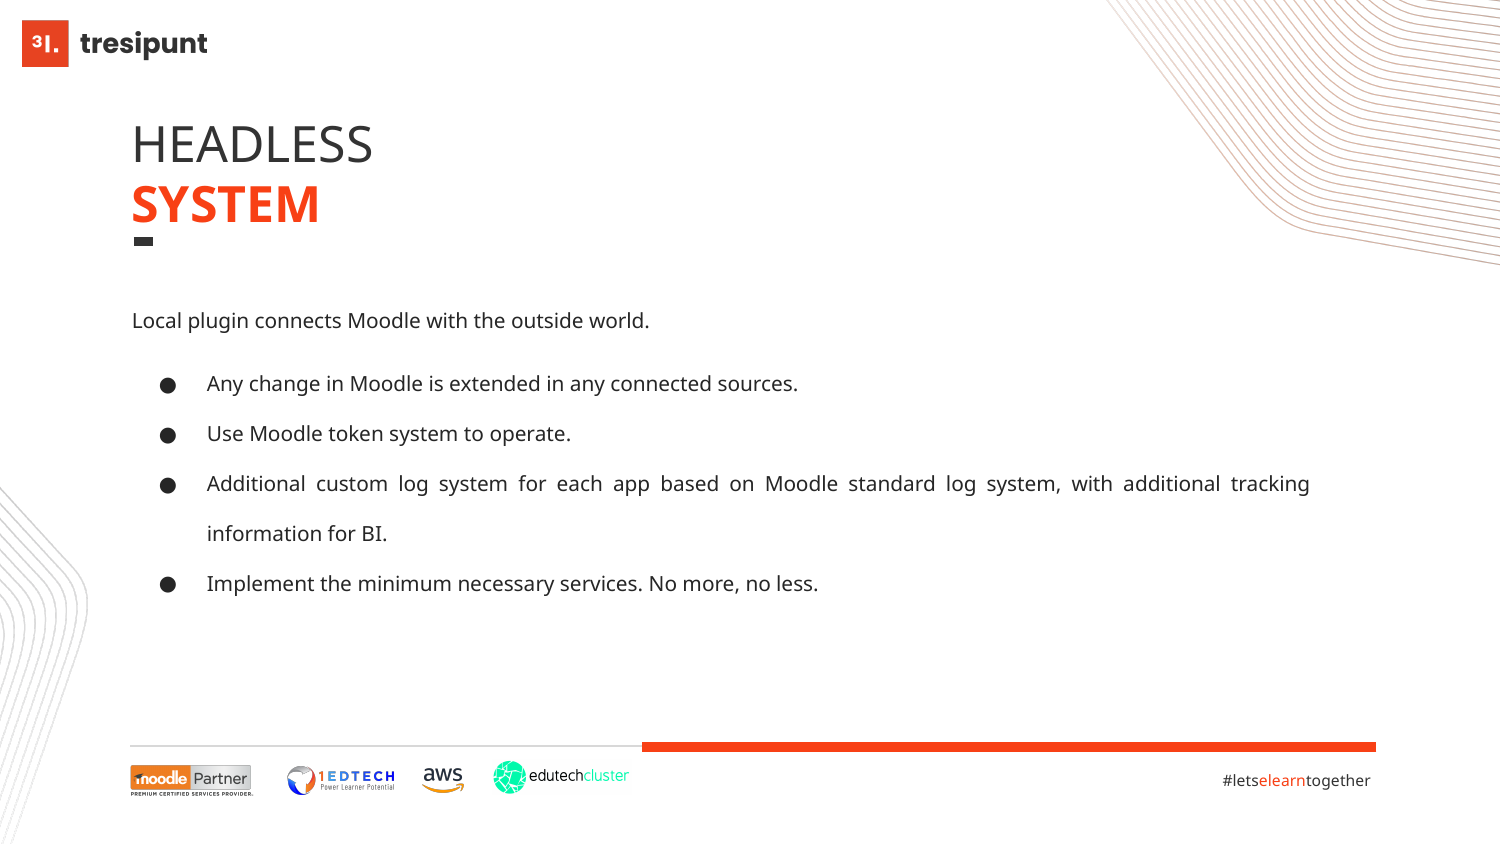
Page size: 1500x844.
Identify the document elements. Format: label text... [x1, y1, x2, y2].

text_box Local plugin connects Moodle with the outside world. Any change in Moodle is extended in any connected sources. Use Moodle token system to operate. Additional custom log system for each app based on Moodle standard log system, with additional tracking information for BI. Implement the minimum necessary services. No more, no less. [116, 288, 1326, 603]
picture [0, 409, 112, 844]
text_box HEADLESS SYSTEM [116, 104, 490, 241]
picture [1076, 0, 1500, 282]
picture [422, 768, 464, 793]
picture [287, 766, 394, 795]
picture [492, 759, 632, 795]
picture [22, 20, 207, 67]
picture [130, 764, 254, 797]
